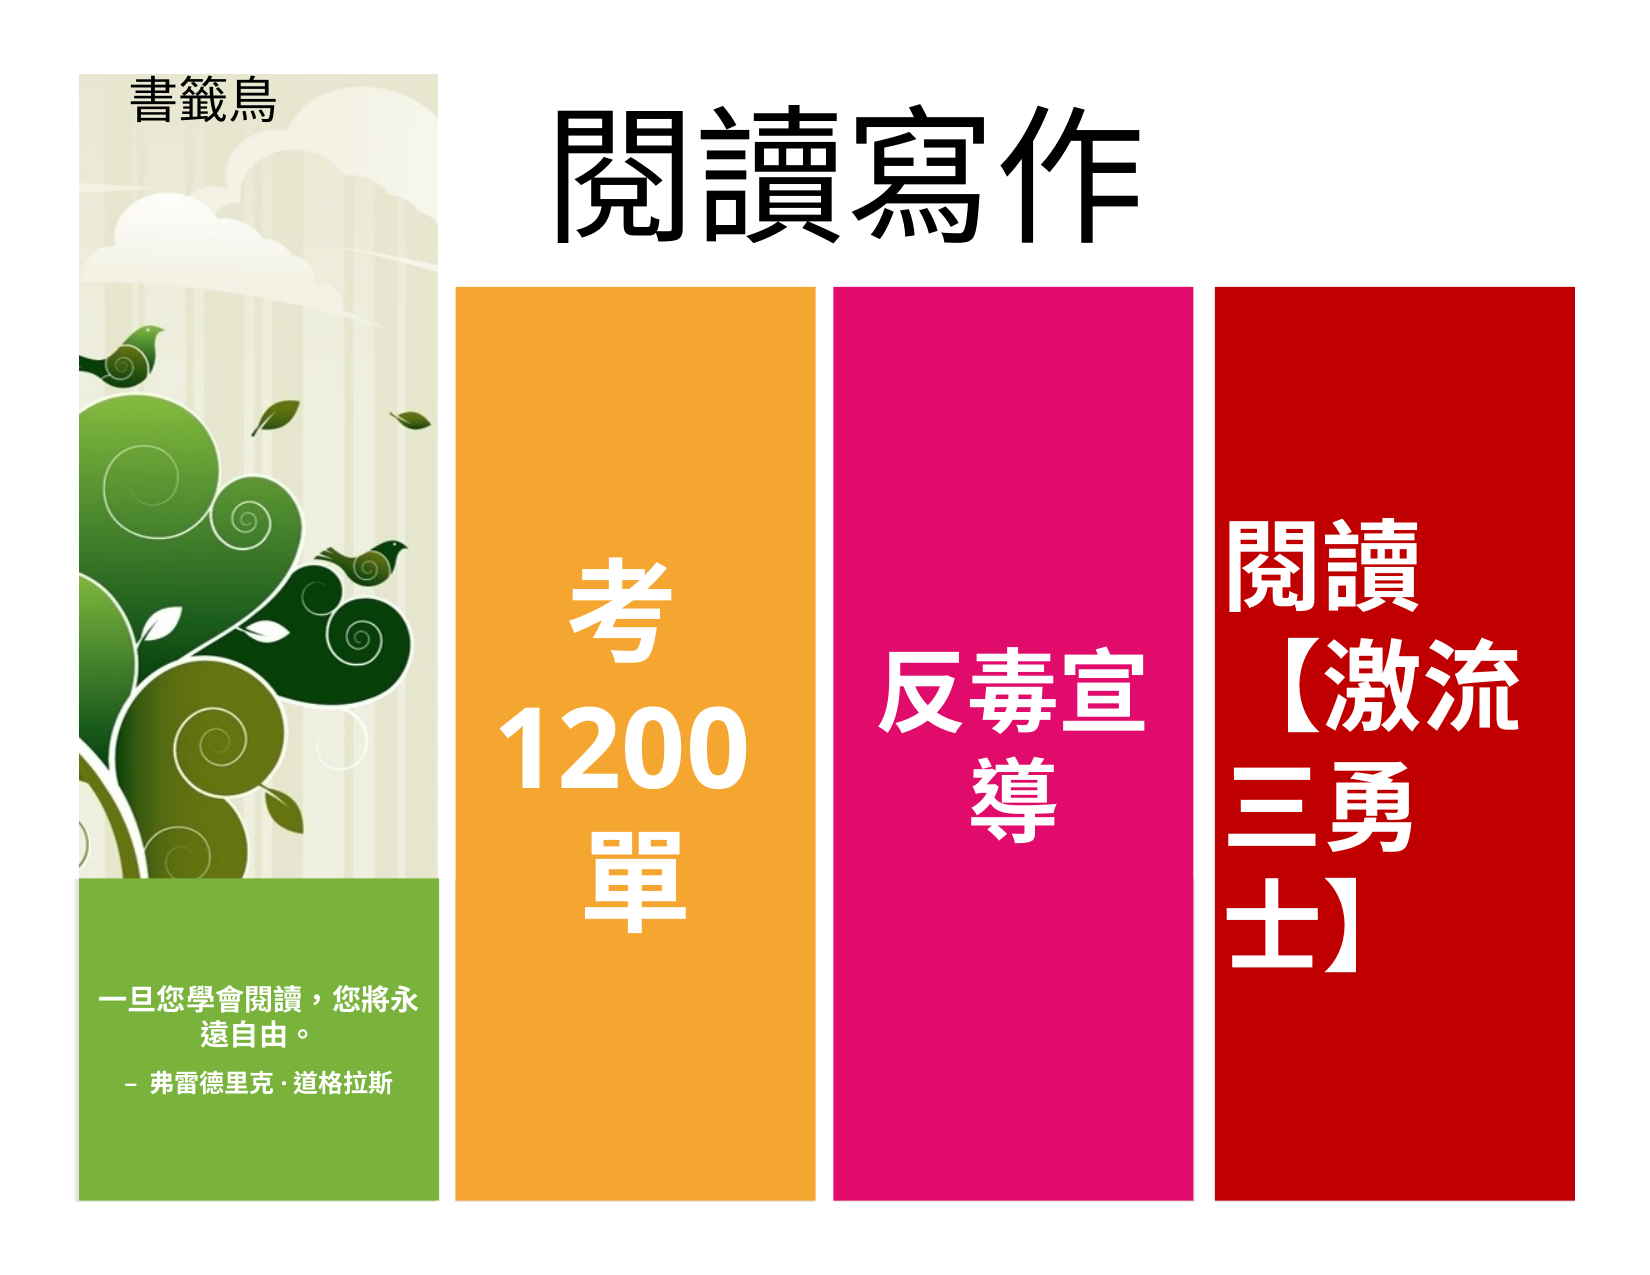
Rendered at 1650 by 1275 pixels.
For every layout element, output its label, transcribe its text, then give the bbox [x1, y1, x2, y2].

list 閱讀【激流三勇士】 [1214, 286, 1575, 1201]
list 反毒宣導 [833, 286, 1194, 1201]
list 考1200單 [455, 286, 816, 1201]
picture [79, 74, 438, 1200]
text_box 閱讀寫作 [455, 74, 1235, 269]
title 書籤鳥 [113, 67, 1537, 138]
